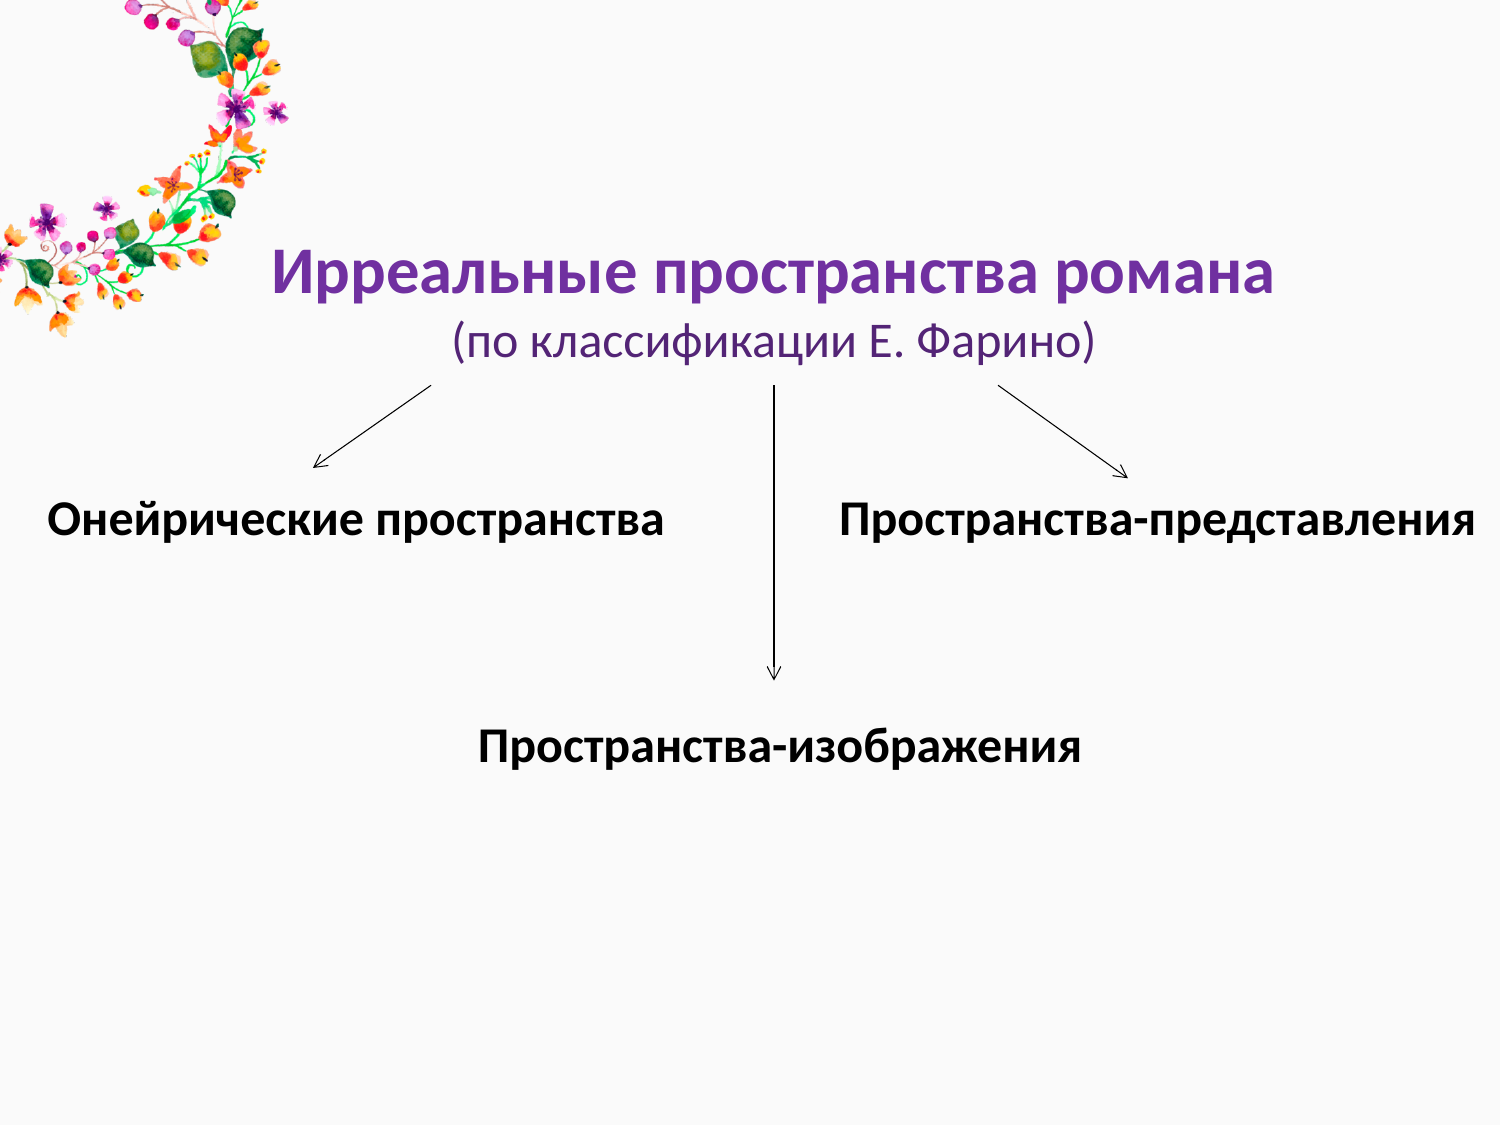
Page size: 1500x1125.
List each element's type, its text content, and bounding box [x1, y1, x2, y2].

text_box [312, 385, 431, 468]
picture [0, 0, 386, 347]
text_box Пространства-представления [824, 478, 1492, 553]
text_box Пространства-изображения [463, 705, 1098, 781]
text_box Онейрические пространства [32, 478, 681, 553]
text_box Ирреальные пространства романа (по классификации Е. Фарино) [256, 219, 1292, 375]
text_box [997, 385, 1128, 479]
